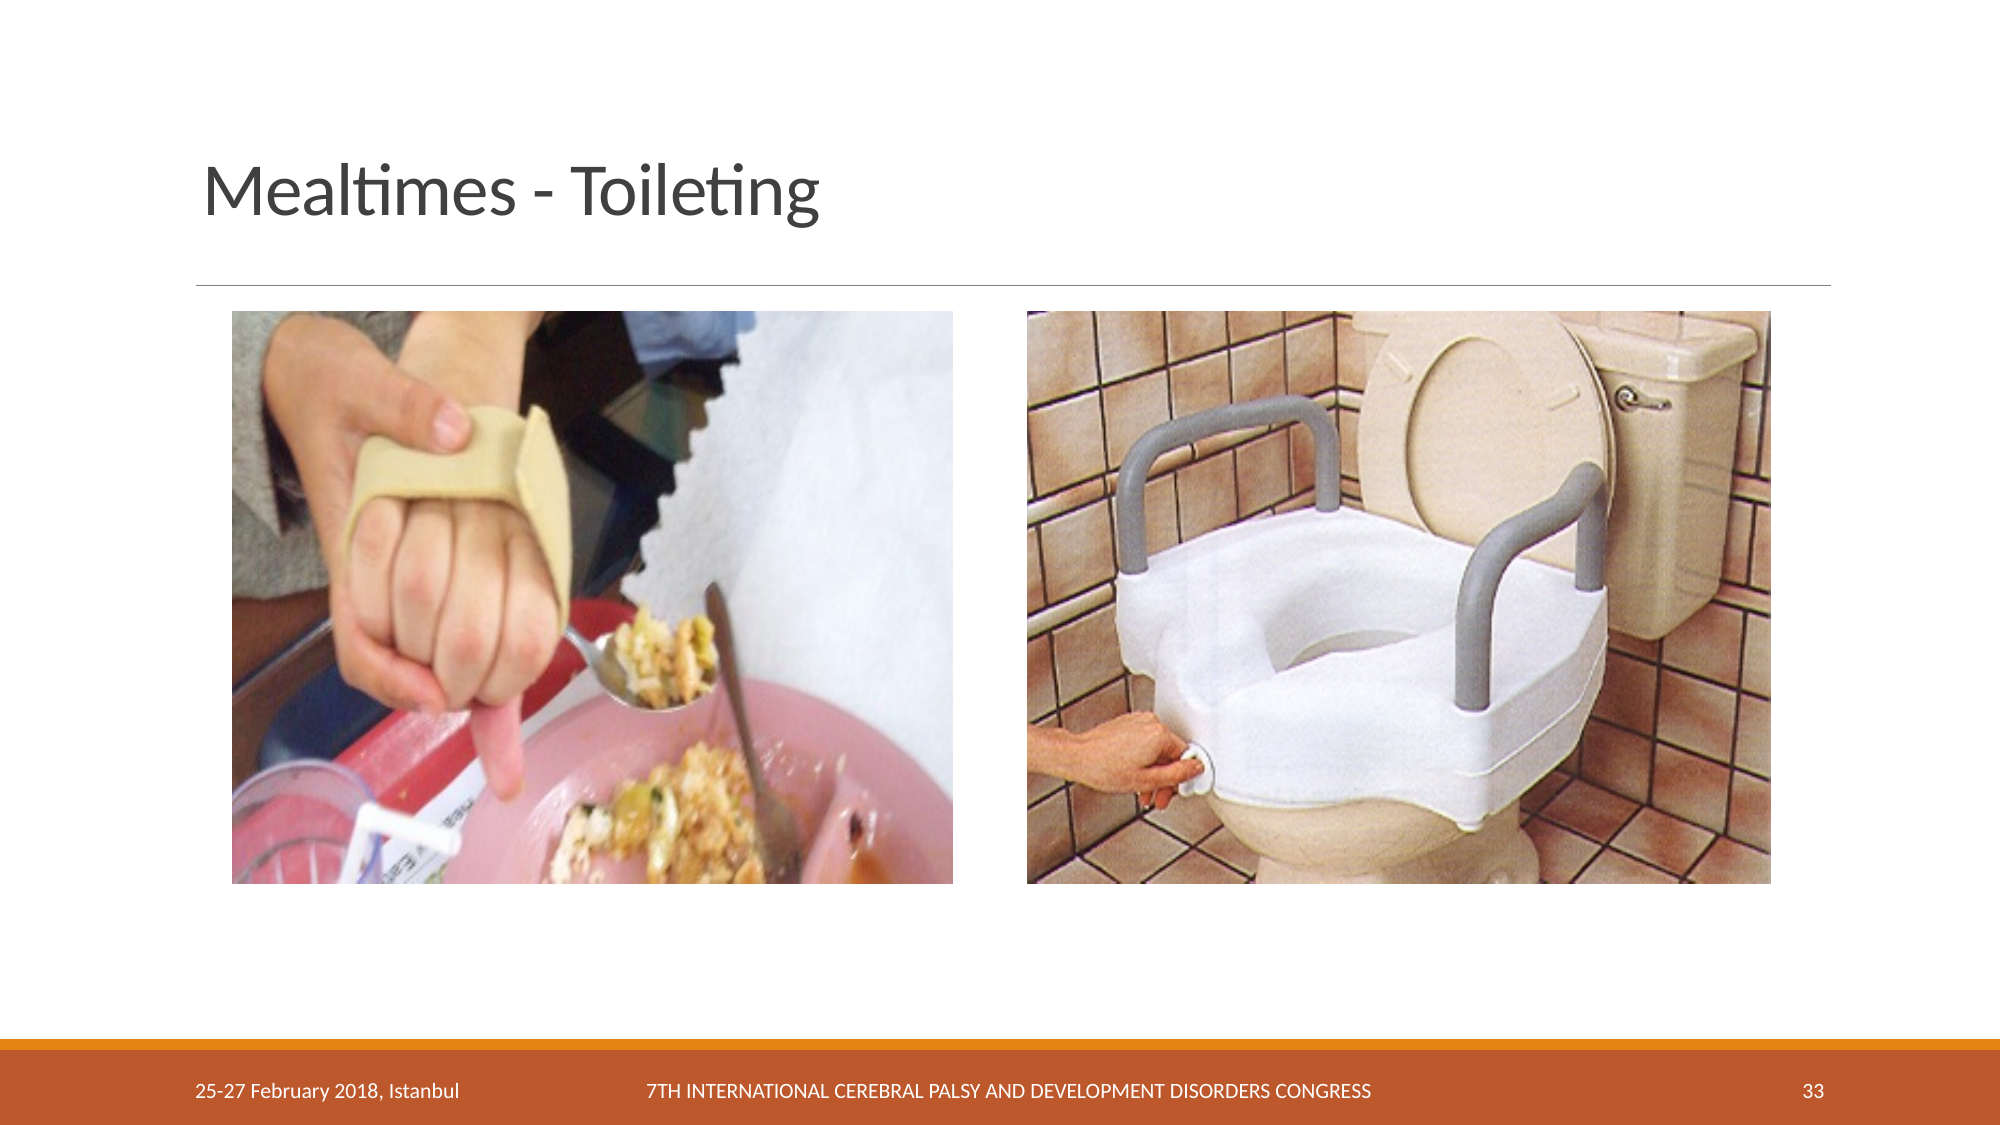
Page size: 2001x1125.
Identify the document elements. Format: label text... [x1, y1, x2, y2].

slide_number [180, 1059, 586, 1120]
footer 7th International Cerebral Palsy and Development Disorders Congress [604, 1059, 1415, 1120]
slide_number 33 [1624, 1059, 1840, 1120]
picture [1026, 311, 1771, 885]
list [231, 311, 954, 885]
title Mealtimes - Toileting [187, 64, 1805, 239]
